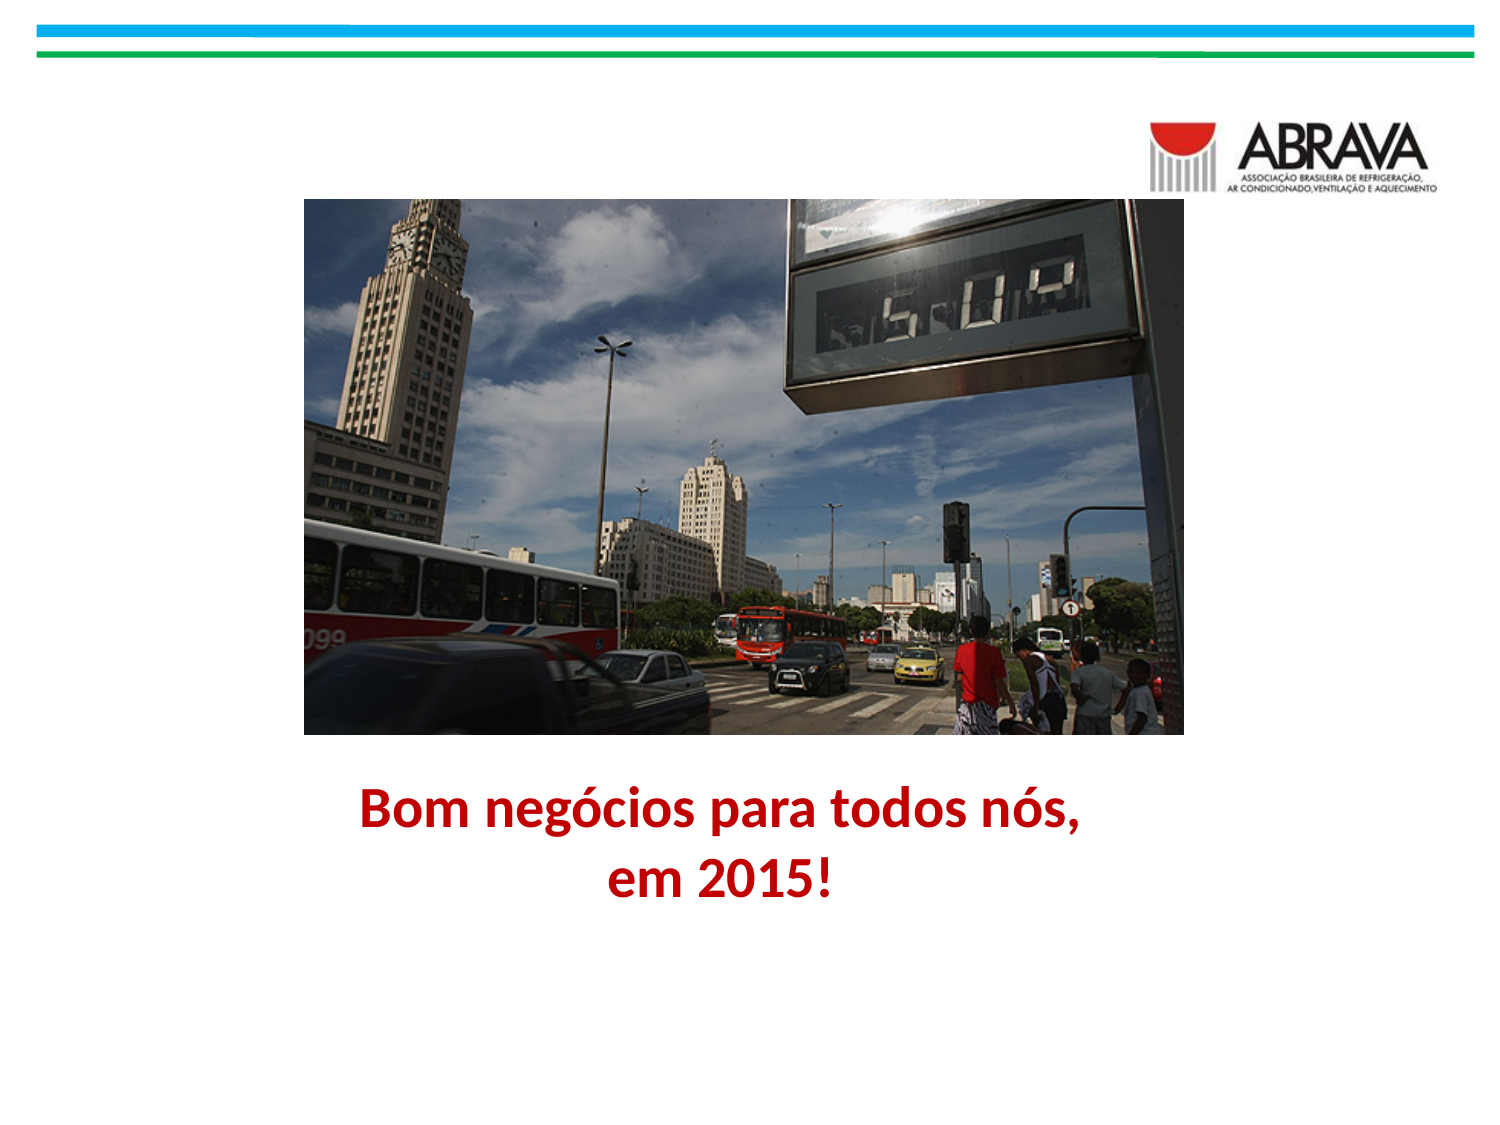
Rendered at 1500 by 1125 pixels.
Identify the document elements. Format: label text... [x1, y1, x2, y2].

text_box Bom negócios para todos nós, em 2015! [328, 761, 1114, 967]
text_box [36, 30, 1475, 195]
picture [304, 198, 1184, 735]
